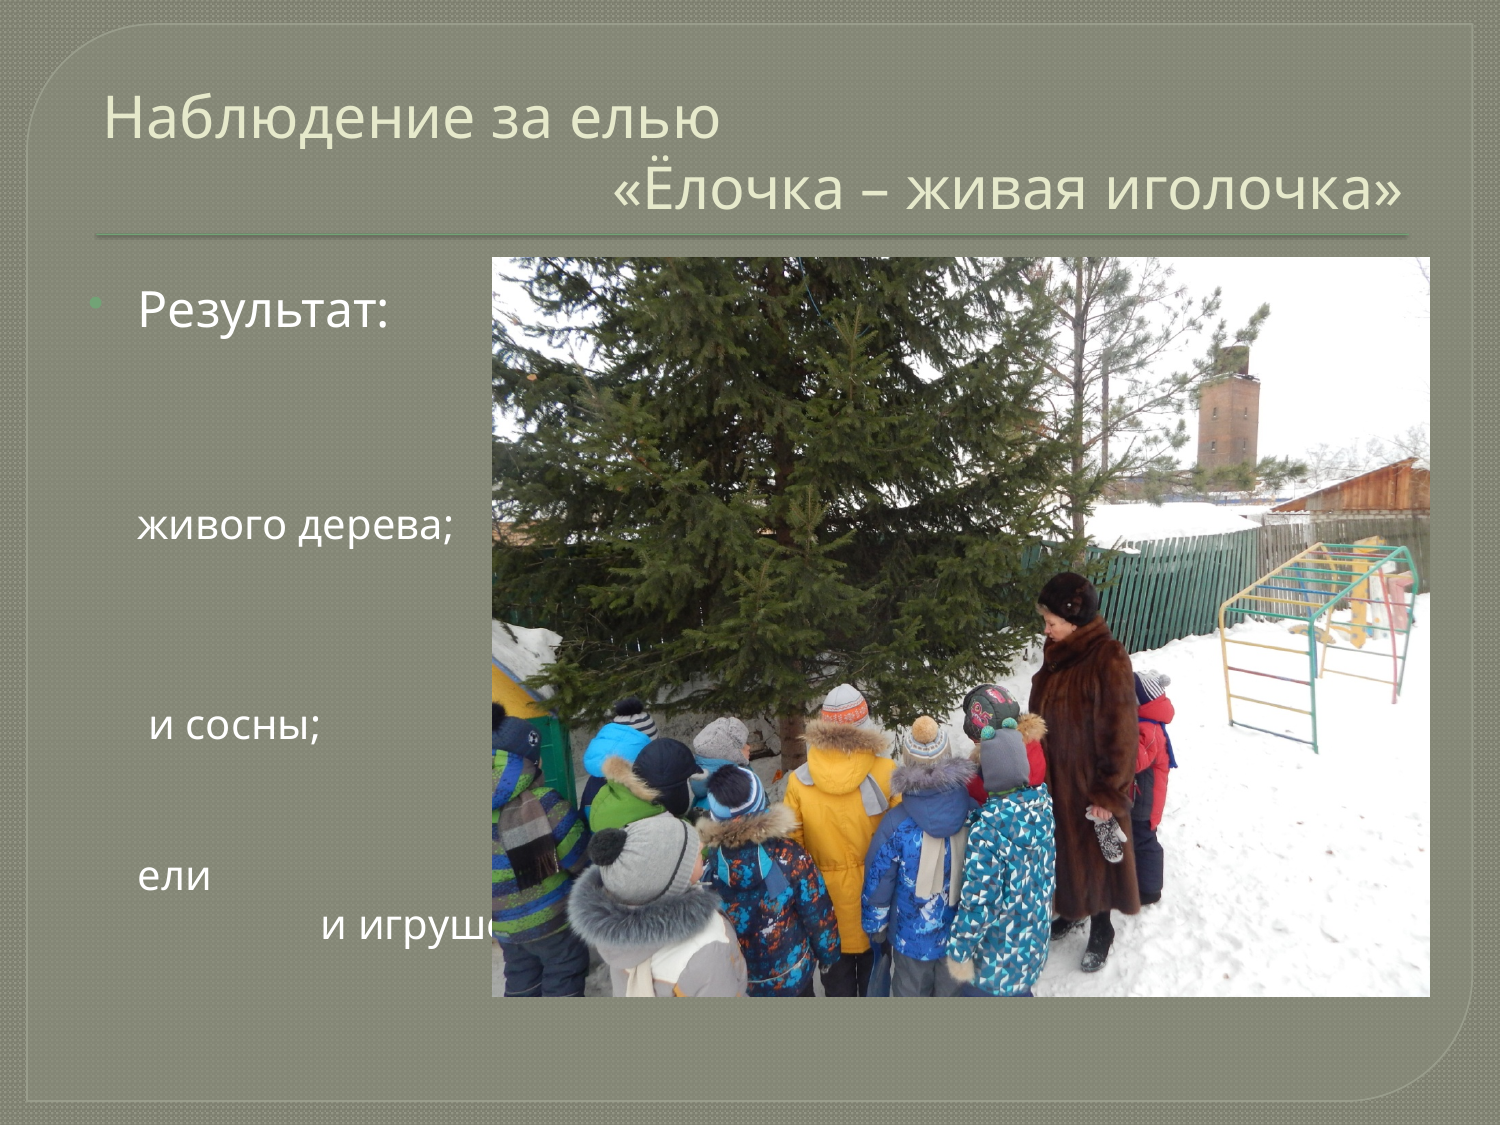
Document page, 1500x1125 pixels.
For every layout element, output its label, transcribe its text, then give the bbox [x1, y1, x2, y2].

title Наблюдение за елью «Ёлочка – живая иголочка» [75, 41, 1425, 230]
picture [491, 257, 1430, 997]
list Результат: - рассказывает об особенностях живого дерева; - рассматривает строение ели и сосны; - находит отличия натуральной ели и игрушечной. [75, 270, 1425, 1013]
